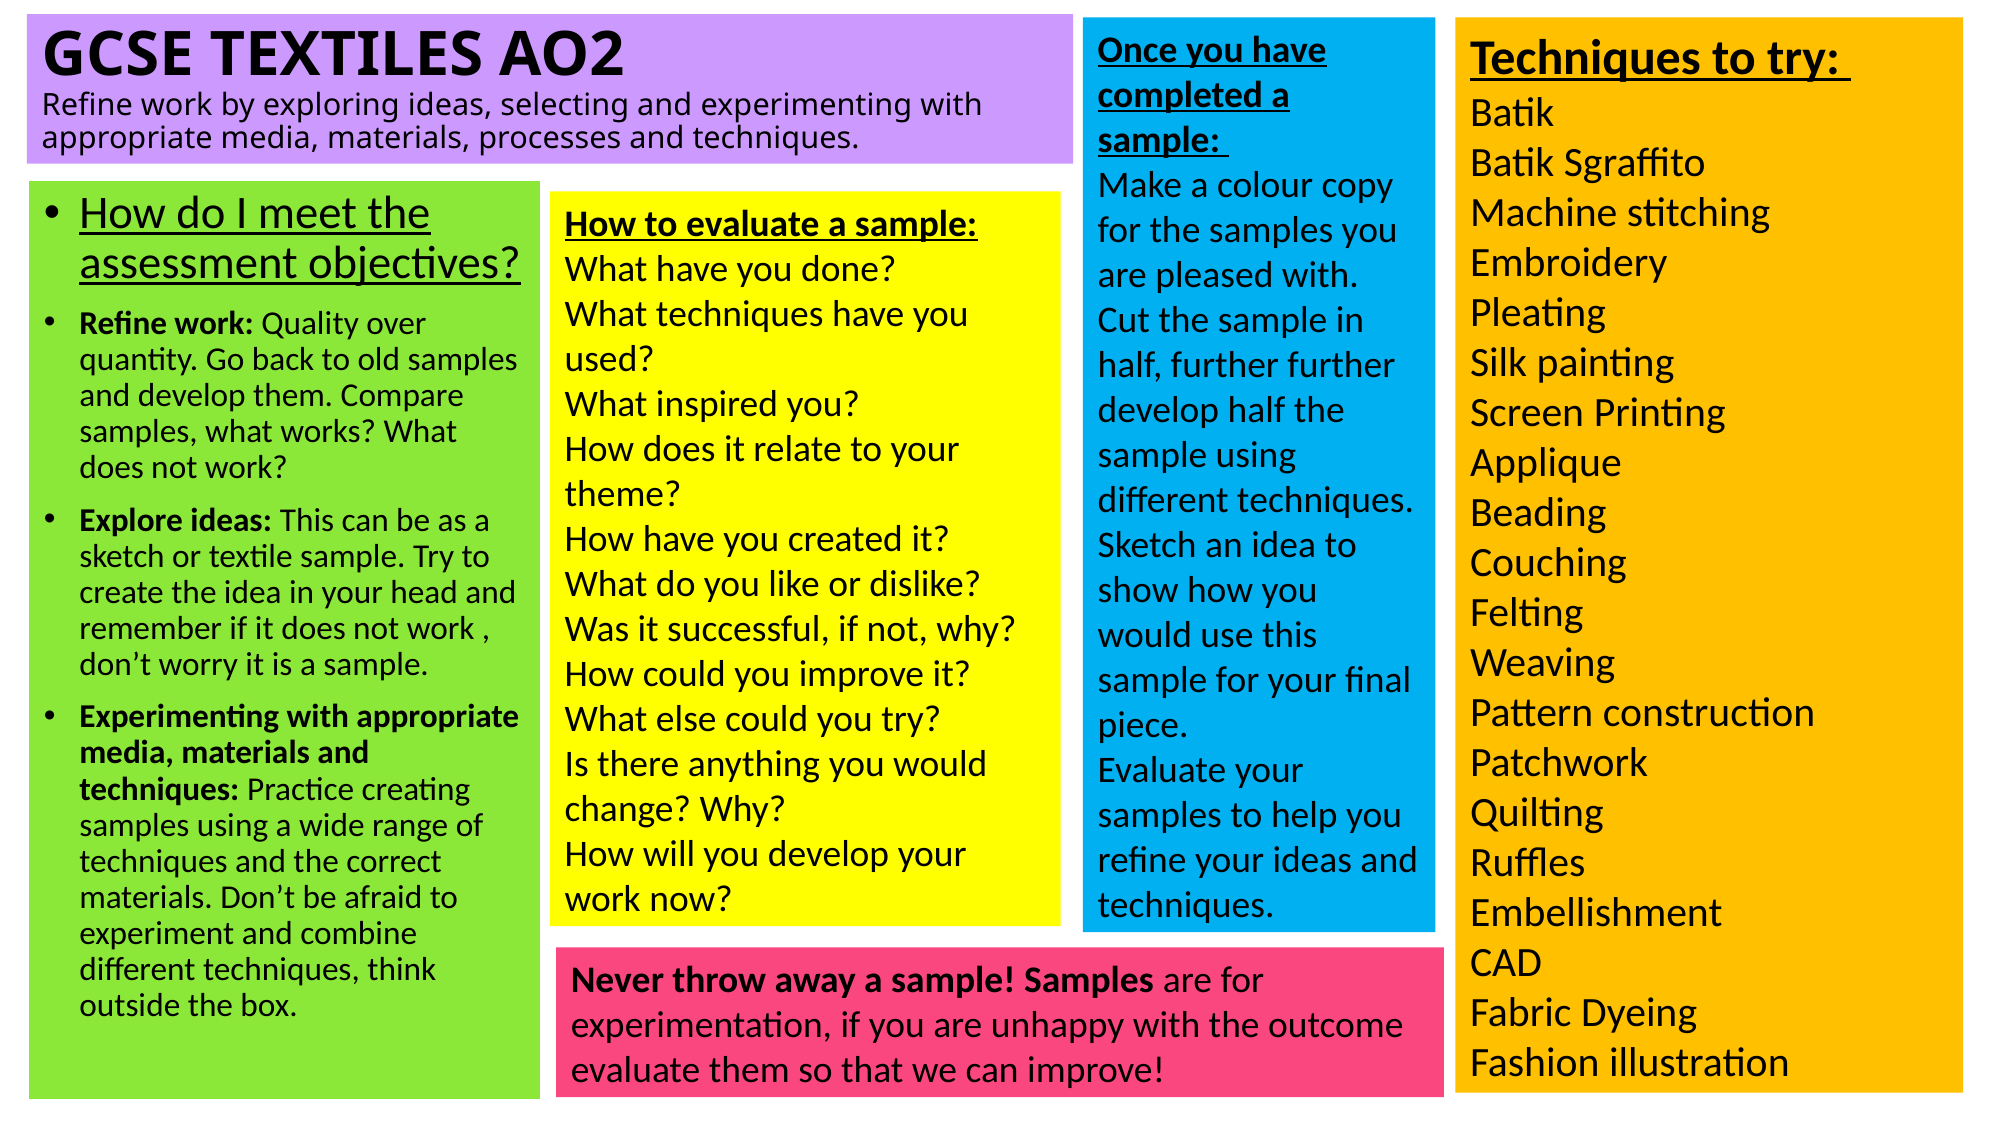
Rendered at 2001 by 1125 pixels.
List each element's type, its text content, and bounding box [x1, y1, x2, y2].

text_box Once you have completed a sample: Make a colour copy for the samples you are pleased with. Cut the sample in half, further further develop half the sample using different techniques. Sketch an idea to show how you would use this sample for your final piece. Evaluate your samples to help you refine your ideas and techniques. [1082, 17, 1436, 933]
list How do I meet the assessment objectives? Refine work: Quality over quantity. Go back to old samples and develop them. Compare samples, what works? What does not work? Explore ideas: This can be as a sketch or textile sample. Try to create the idea in your head and remember if it does not work , don’t worry it is a sample. Experimenting with appropriate media, materials and techniques: Practice creating samples using a wide range of techniques and the correct materials. Don’t be afraid to experiment and combine different techniques, think outside the box. [29, 181, 540, 1099]
text_box Never throw away a sample! Samples are for experimentation, if you are unhappy with the outcome evaluate them so that we can improve! [556, 947, 1444, 1098]
text_box Techniques to try: Batik Batik Sgraffito Machine stitching Embroidery Pleating Silk painting Screen Printing Applique Beading Couching Felting Weaving Pattern construction Patchwork Quilting Ruffles Embellishment CAD Fabric Dyeing Fashion illustration [1455, 17, 1964, 1093]
text_box How to evaluate a sample: What have you done? What techniques have you used? What inspired you? How does it relate to your theme? How have you created it? What do you like or dislike? Was it successful, if not, why? How could you improve it? What else could you try? Is there anything you would change? Why? How will you develop your work now? [549, 191, 1061, 927]
title GCSE TEXTILES AO2 Refine work by exploring ideas, selecting and experimenting with appropriate media, materials, processes and techniques. [26, 14, 1074, 164]
